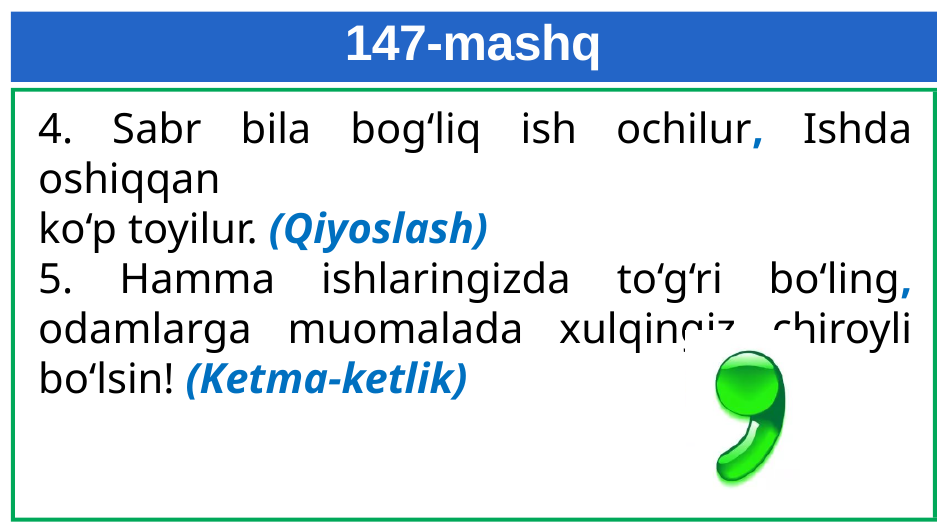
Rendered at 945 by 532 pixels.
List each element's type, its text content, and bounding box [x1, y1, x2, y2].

picture [684, 330, 800, 491]
title 147-mashq [13, 13, 934, 77]
text_box 4. Sabr bila bog‘liq ish ochilur, Ishda oshiqqan ko‘p toyilur. (Qiyoslash) 5. Hamma ishlaringizda to‘g‘ri bo‘ling, odamlarga muomalada xulqingiz chiroyli bo‘lsin! (Ketma-ketlik) [23, 94, 928, 410]
